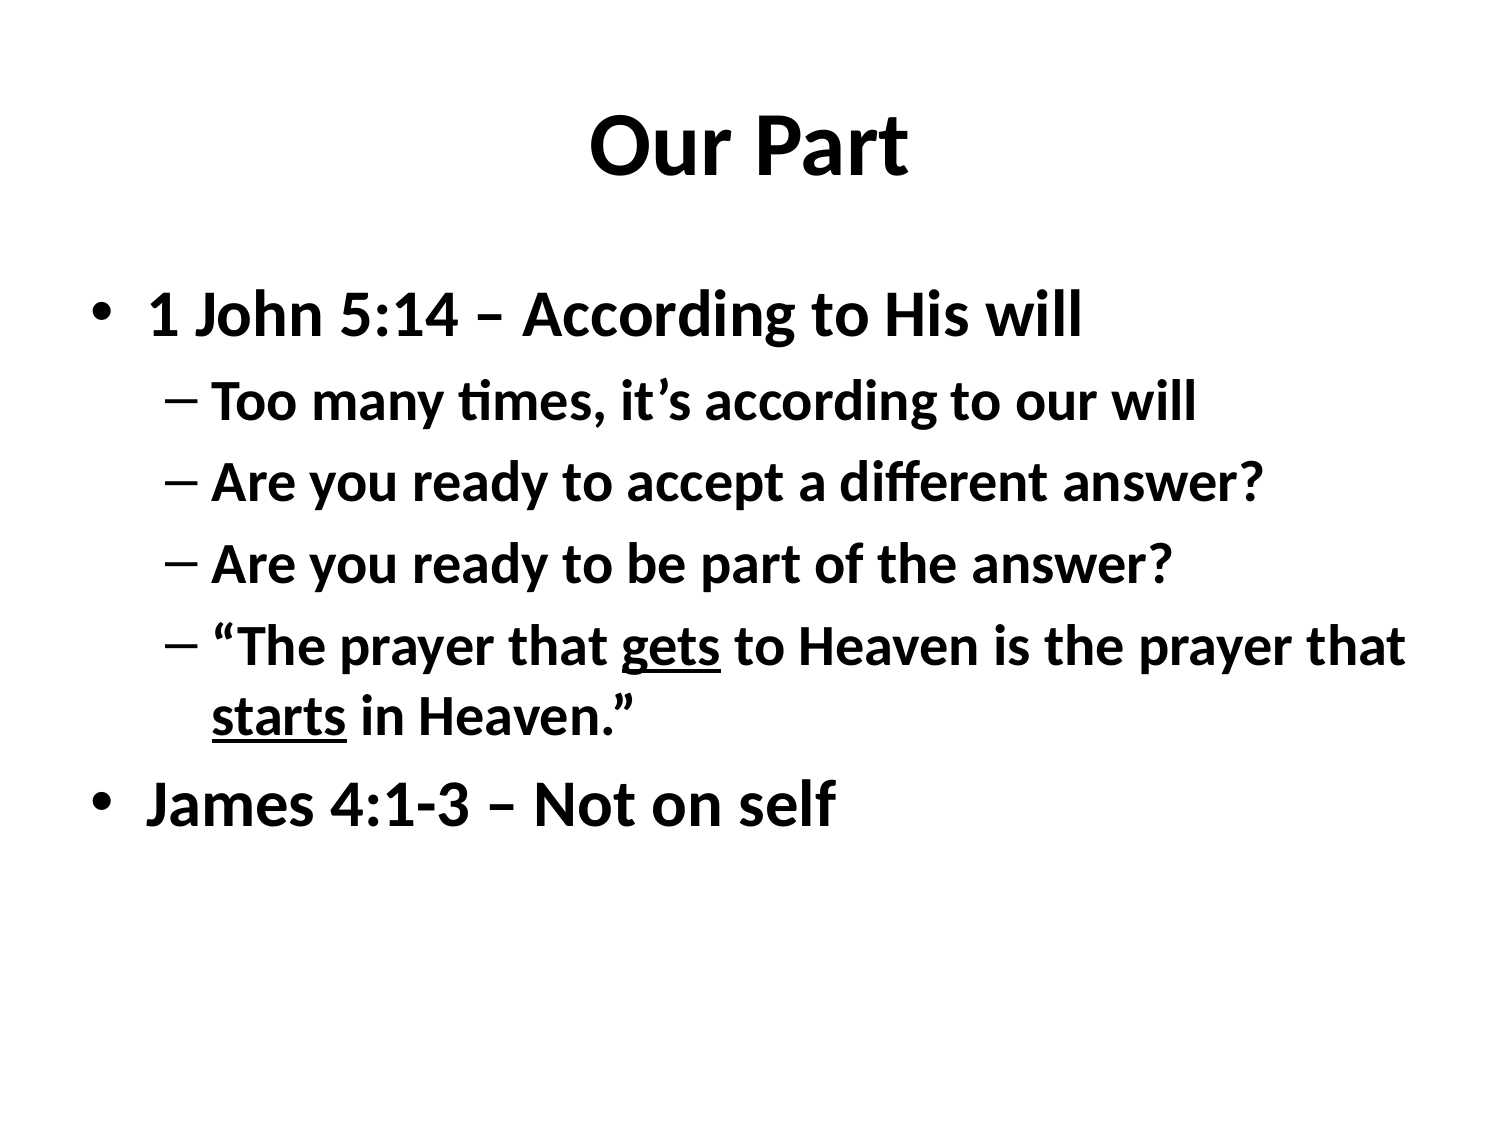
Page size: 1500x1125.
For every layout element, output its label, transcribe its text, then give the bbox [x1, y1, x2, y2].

title Our Part [75, 45, 1425, 233]
list 1 John 5:14 – According to His will Too many times, it’s according to our will Are you ready to accept a different answer? Are you ready to be part of the answer? “The prayer that gets to Heaven is the prayer that starts in Heaven.” James 4:1-3 – Not on self [75, 262, 1425, 1125]
